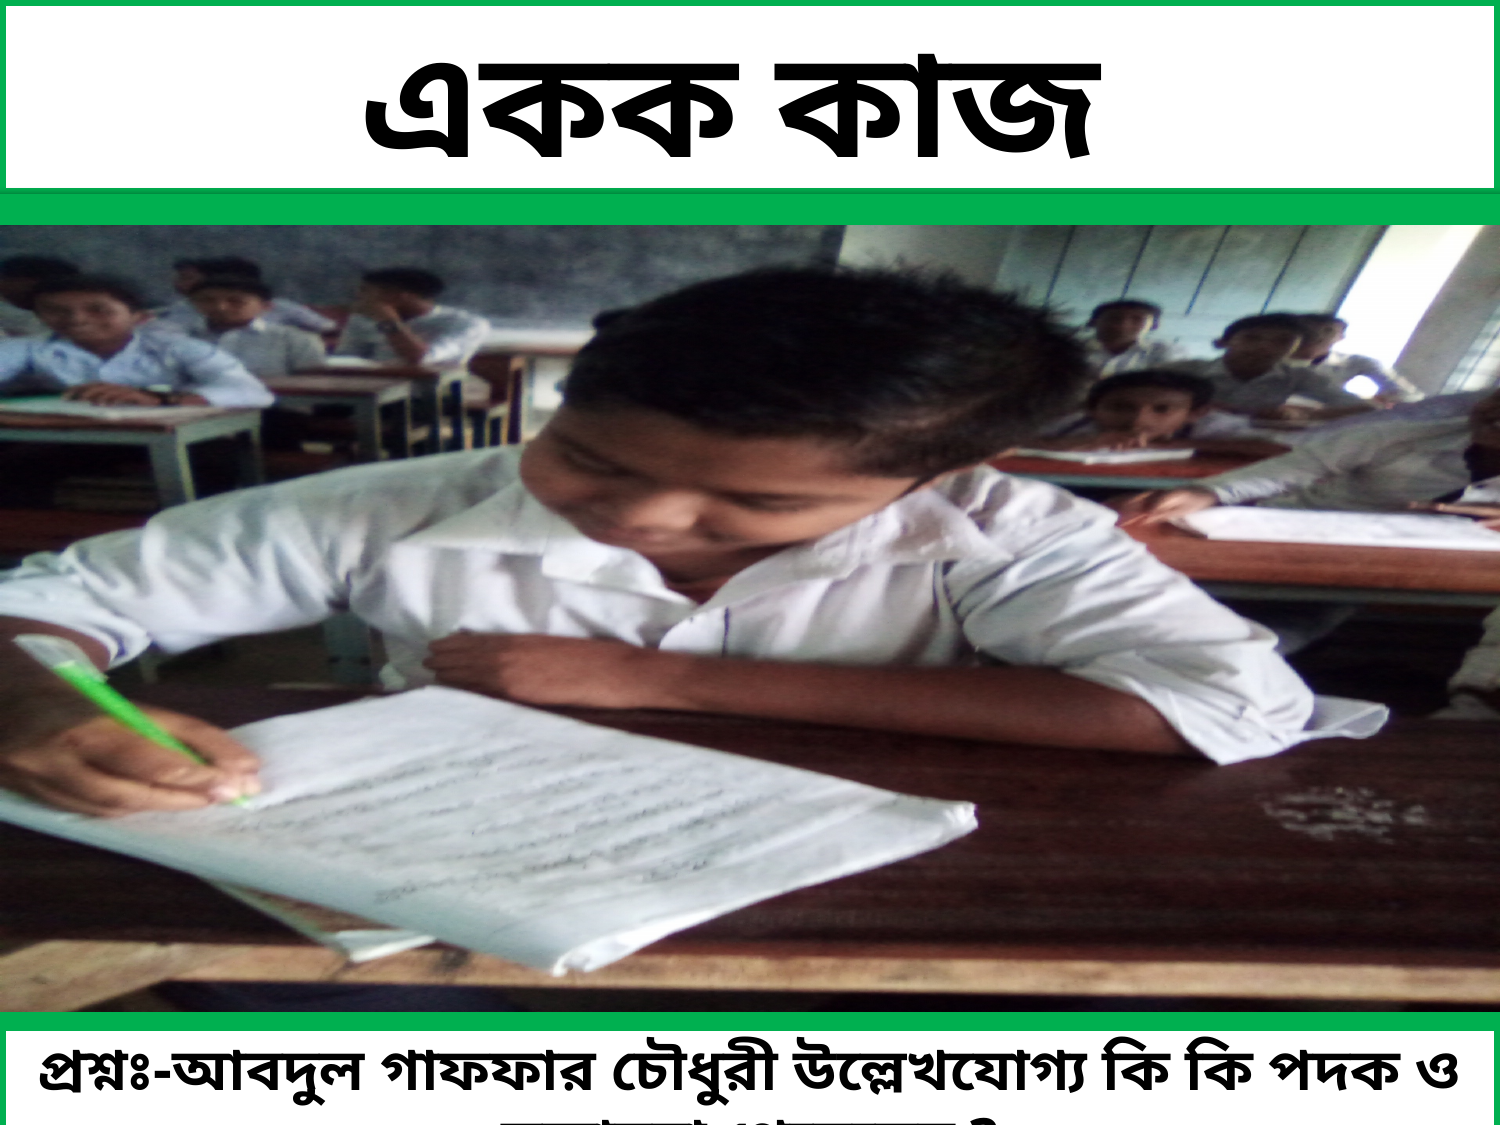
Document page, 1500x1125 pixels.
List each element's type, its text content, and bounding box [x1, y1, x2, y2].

picture [0, 224, 1500, 1013]
text_box একক কাজ [0, 0, 1500, 188]
text_box প্রশ্নঃ-আবদুল গাফফার চৌধুরী উল্লেখযোগ্য কি কি পদক ও সম্মাননা পেয়েছেন ? [0, 1024, 1500, 1125]
